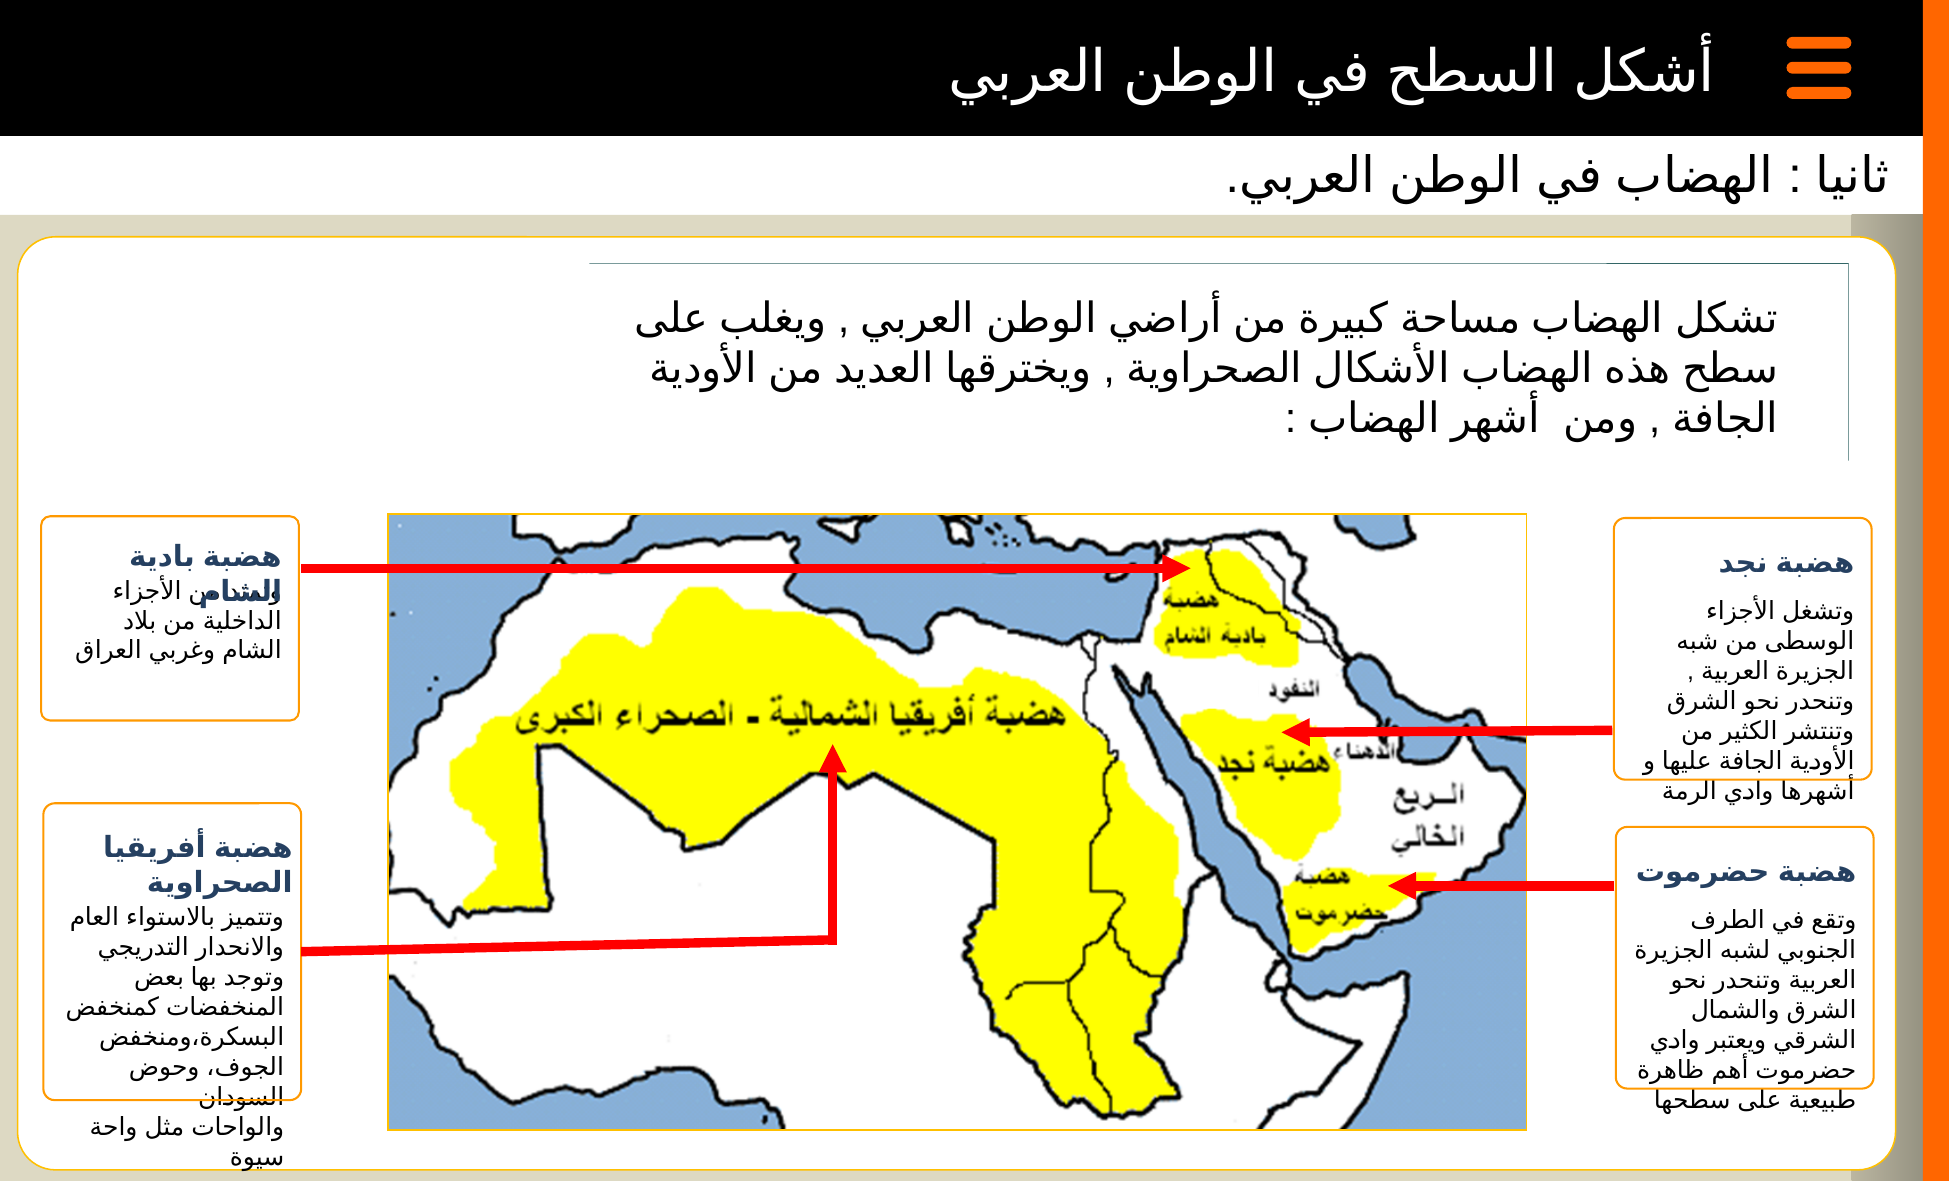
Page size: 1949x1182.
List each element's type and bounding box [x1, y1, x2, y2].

text_box [17, 514, 1874, 1130]
text_box [0, 0, 1949, 1182]
text_box [588, 263, 1849, 461]
